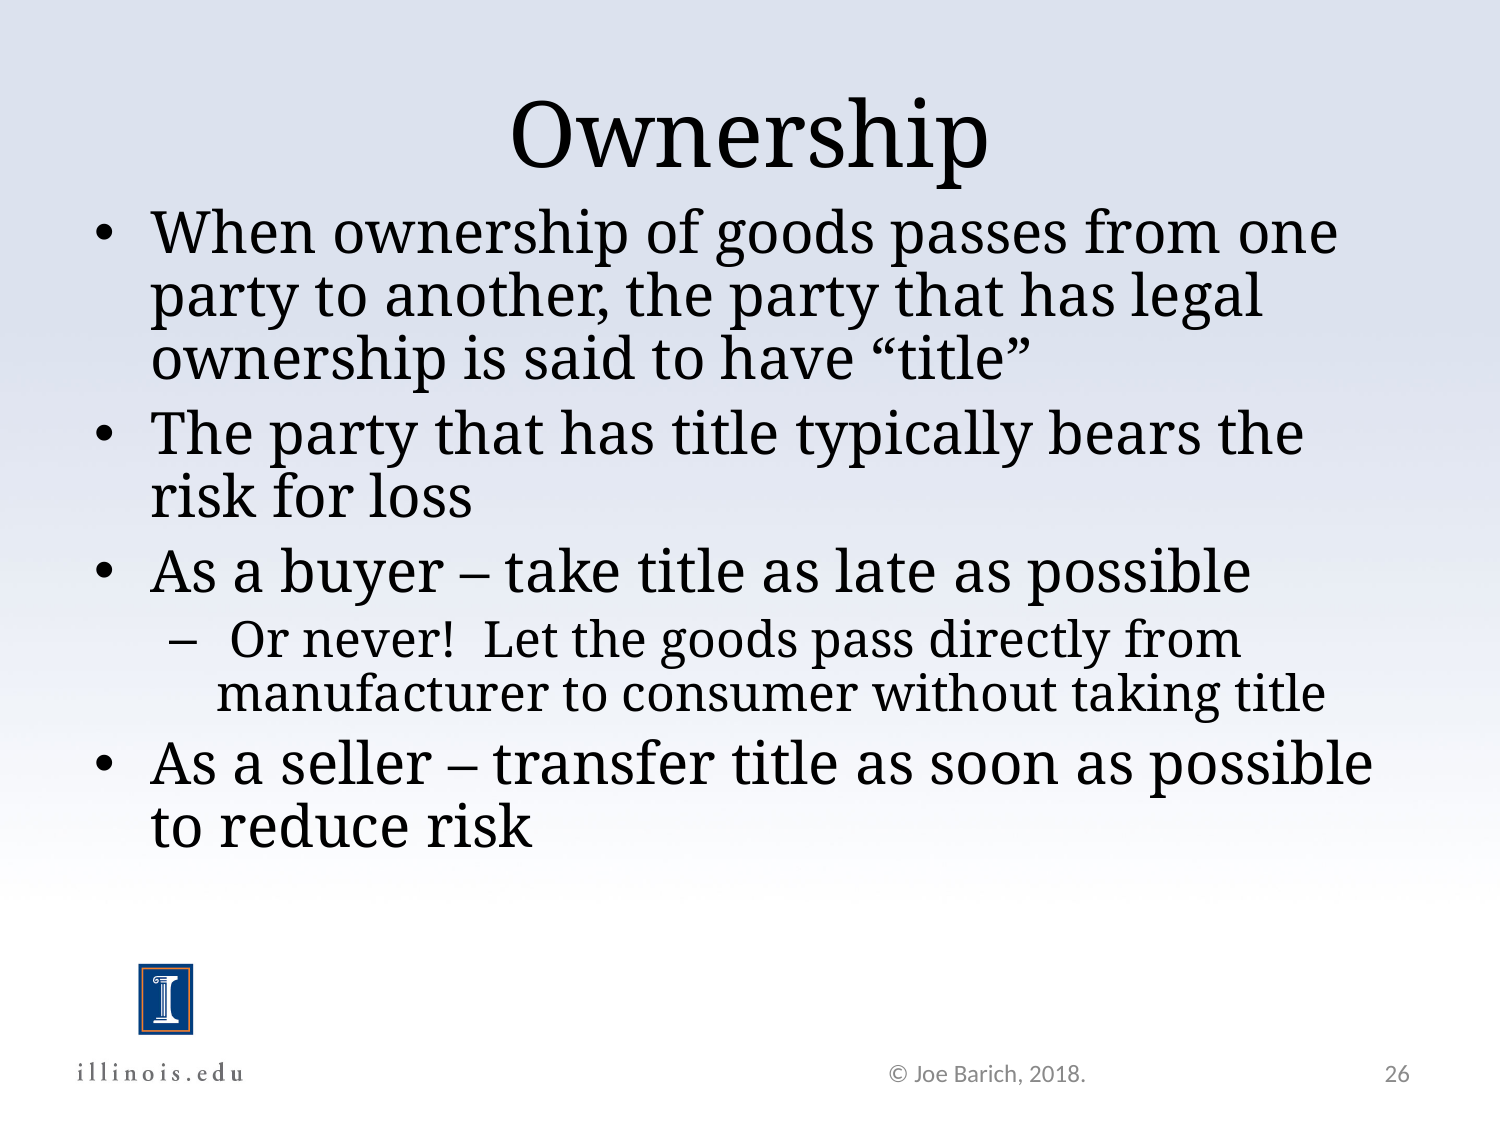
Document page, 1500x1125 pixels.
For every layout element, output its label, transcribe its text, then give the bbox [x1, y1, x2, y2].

slide_number 26 [1250, 1042, 1425, 1103]
list When ownership of goods passes from one party to another, the party that has legal ownership is said to have “title” The party that has title typically bears the risk for loss As a buyer – take title as late as possible Or never! Let the goods pass directly from manufacturer to consumer without taking title As a seller – transfer title as soon as possible to reduce risk [78, 195, 1430, 884]
title Ownership [74, 37, 1426, 226]
picture [0, 0, 1500, 1125]
footer © Joe Barich, 2018. [750, 1042, 1225, 1103]
